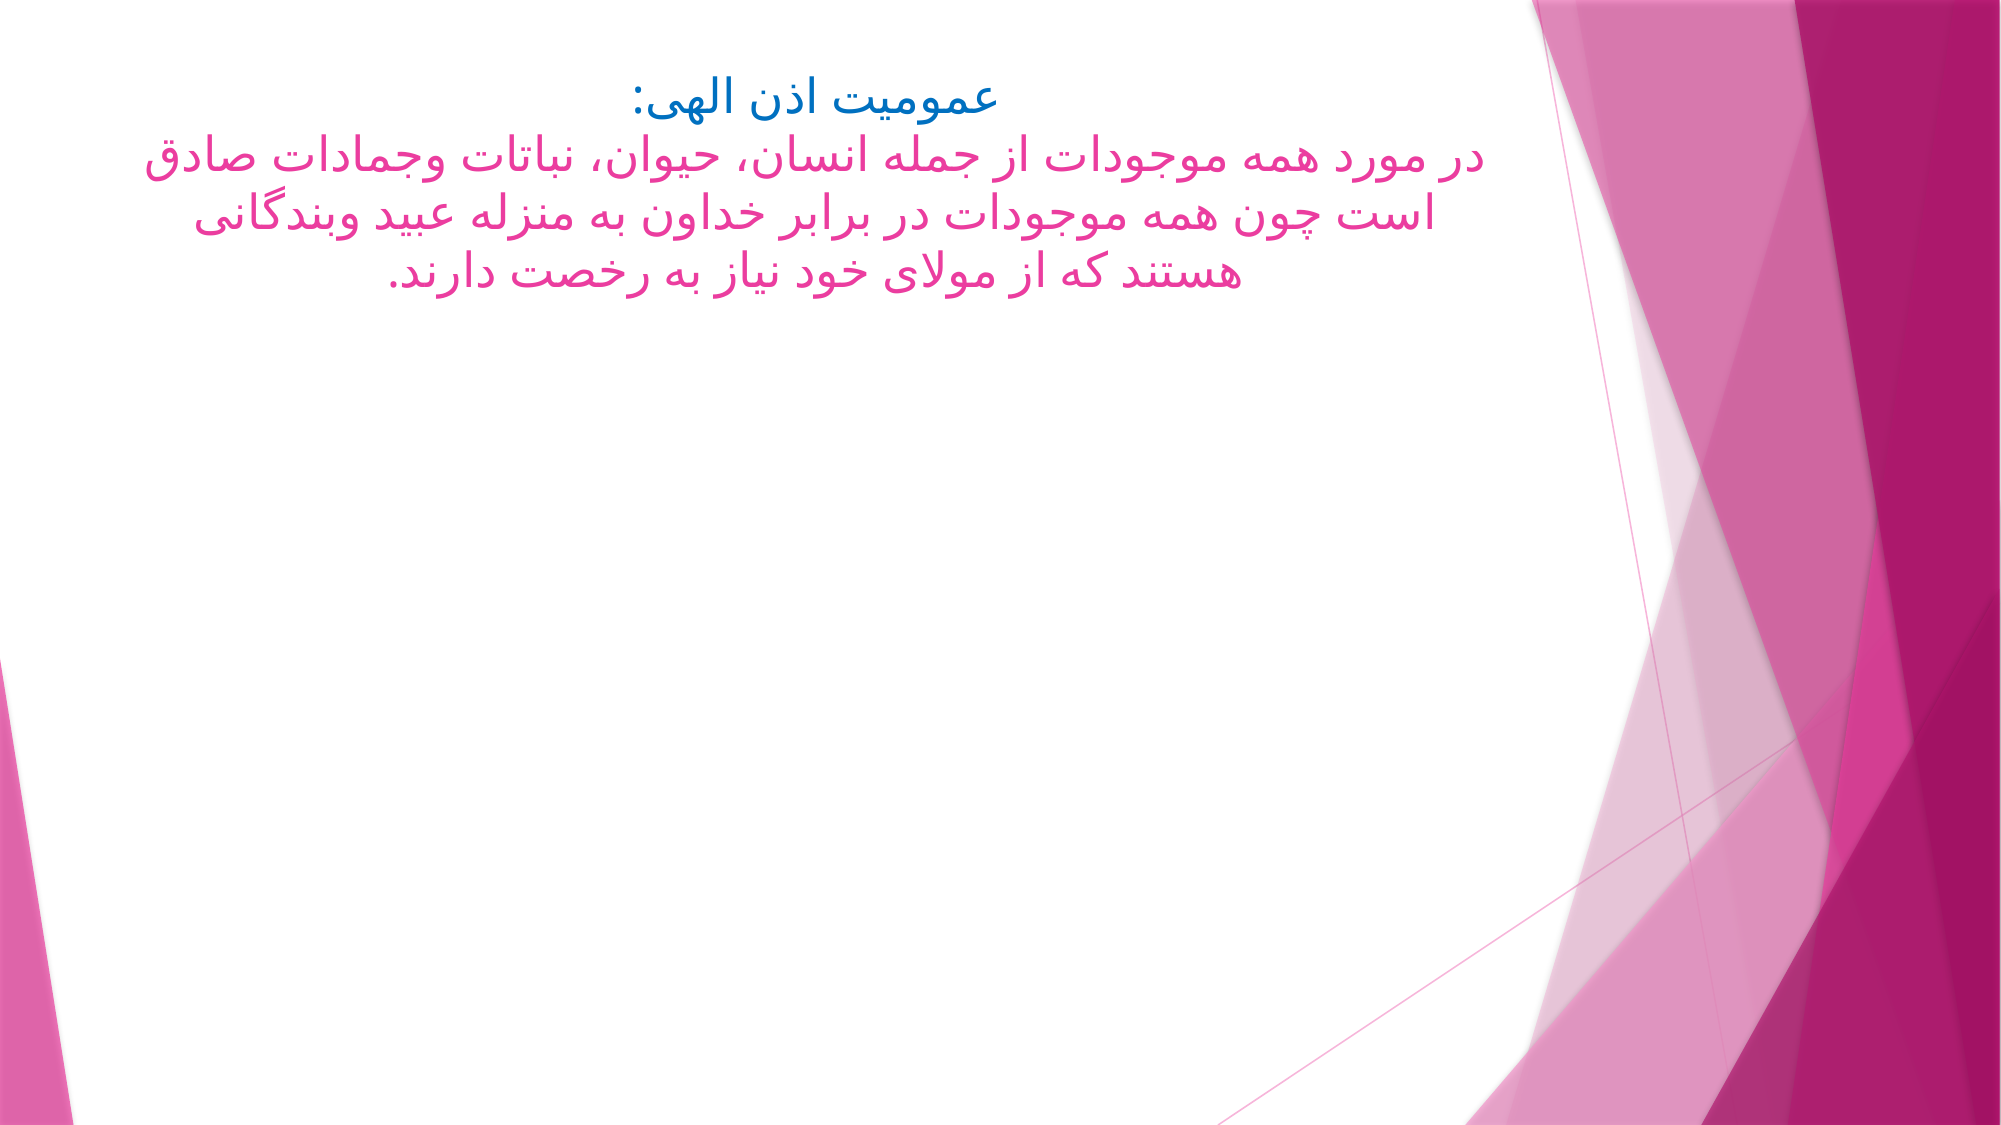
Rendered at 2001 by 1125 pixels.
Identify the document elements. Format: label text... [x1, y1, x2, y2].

title عمومیت اذن الهی: در مورد همه موجودات از جمله انسان، حیوان، نباتات وجمادات صادق است چون همه موجودات در برابر خداون به منزله عبید وبندگانی هستند که از مولای خود نیاز به رخصت دارند. [111, 0, 1522, 317]
